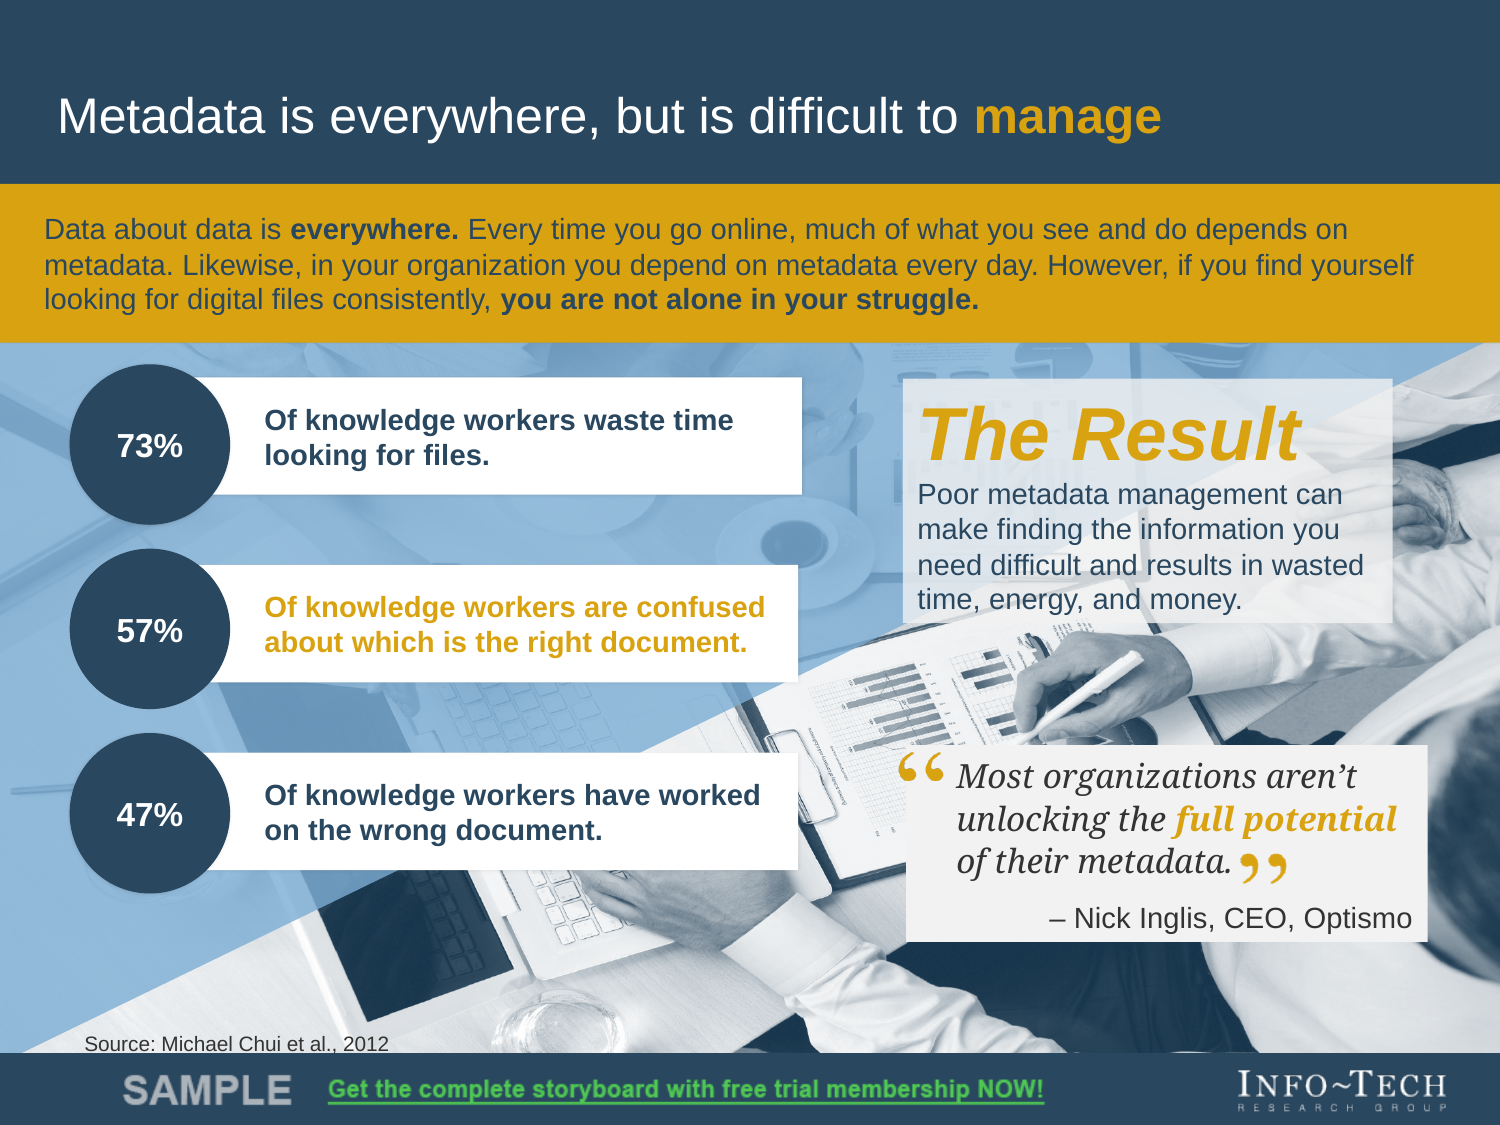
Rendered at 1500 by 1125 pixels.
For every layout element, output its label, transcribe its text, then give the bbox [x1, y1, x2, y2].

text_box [0, 1053, 1500, 1125]
picture [0, 328, 1500, 1053]
text_box Data about data is everywhere. Every time you go online, much of what you see and do depends on metadata. Likewise, in your organization you depend on metadata every day. However, if you find yourself looking for digital files consistently, you are not alone in your struggle. [0, 182, 1500, 328]
title Metadata is everywhere, but is difficult to manage [41, 41, 1457, 182]
